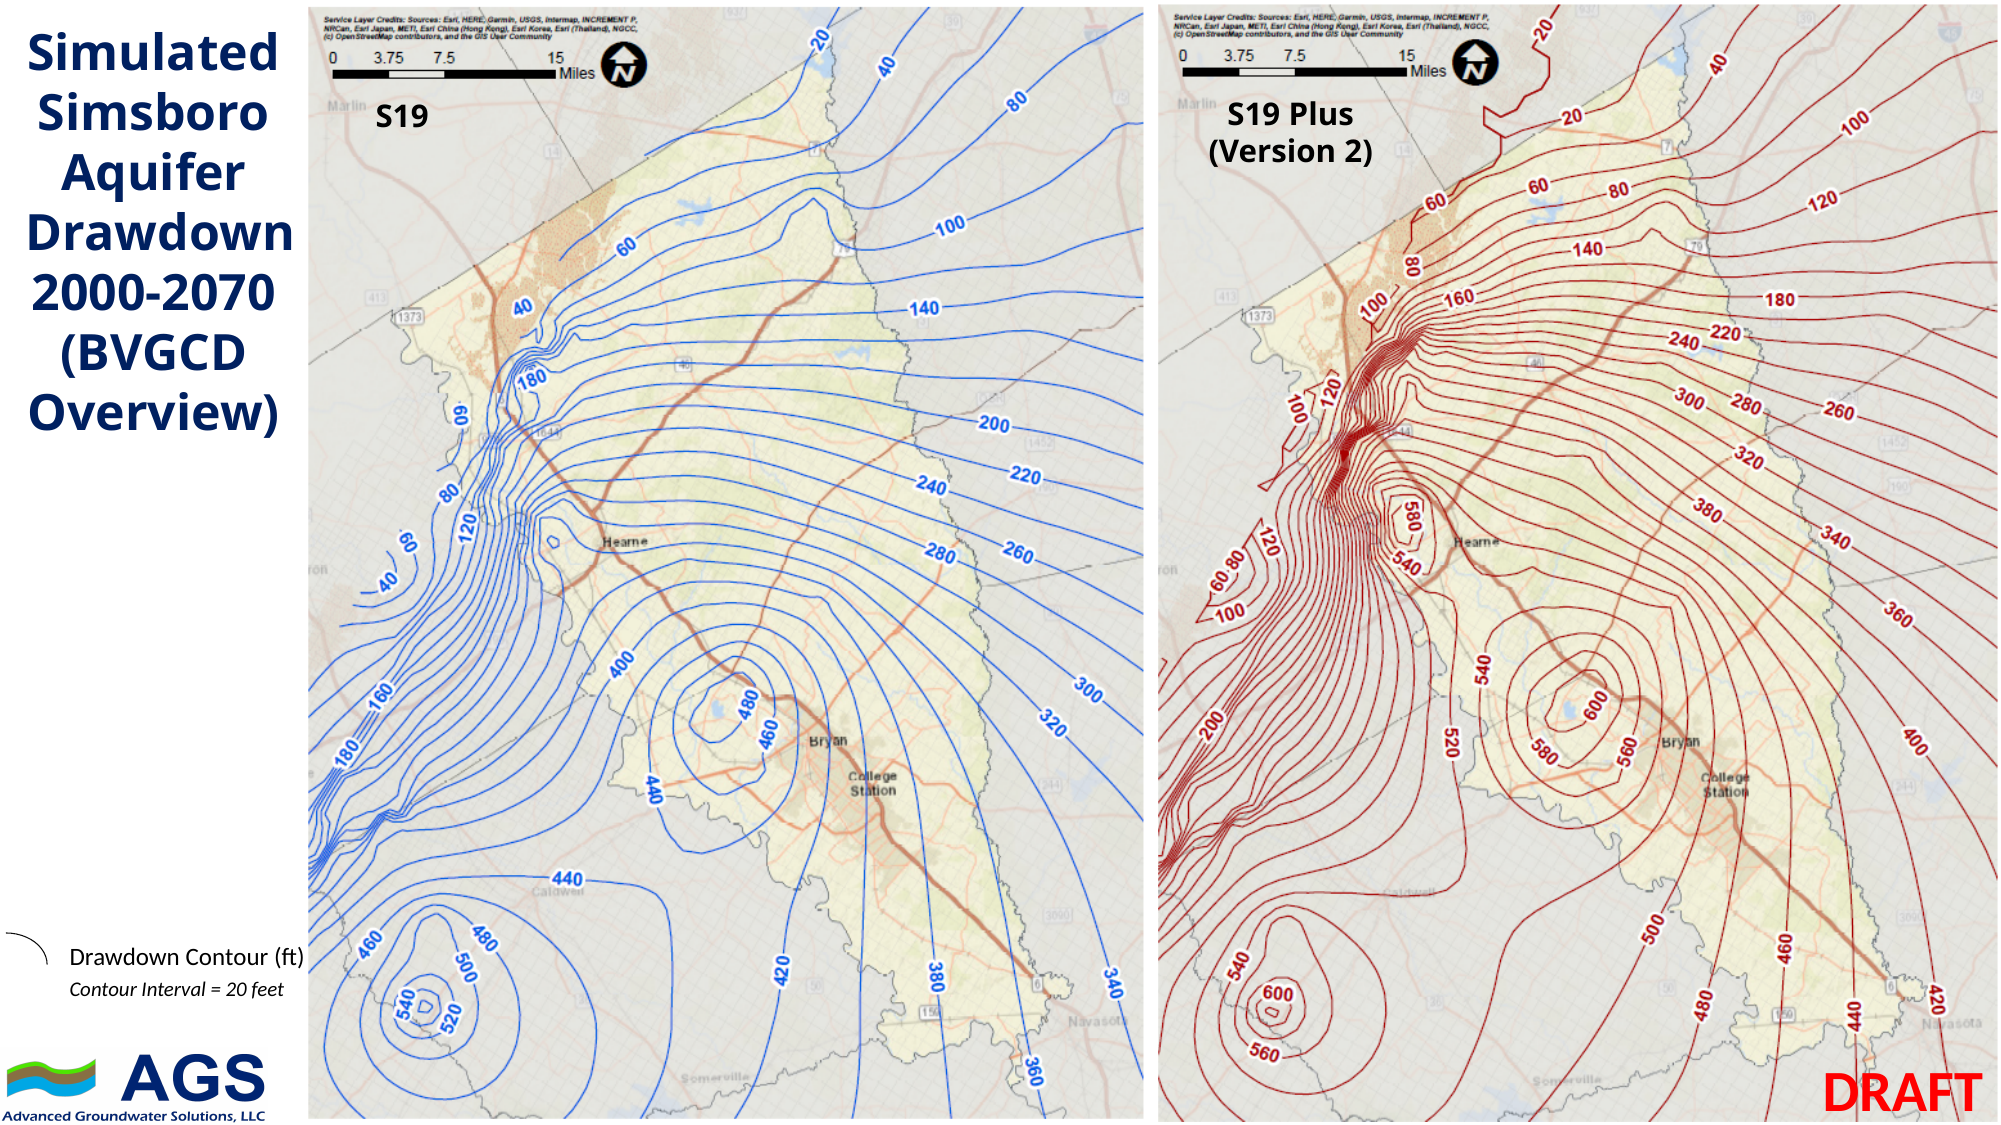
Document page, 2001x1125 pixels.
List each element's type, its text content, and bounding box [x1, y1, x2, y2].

text_box Drawdown Contour (ft) [54, 933, 302, 968]
text_box DRAFT [1807, 1045, 2000, 1125]
picture [1157, 2, 1999, 1122]
picture [302, 2, 1150, 1125]
text_box Contour Interval = 20 feet [54, 968, 302, 1009]
text_box [5, 932, 48, 965]
text_box Simulated Simsboro Aquifer Drawdown 2000-2070 (BVGCD Overview) [0, 13, 302, 449]
picture [0, 1047, 268, 1125]
